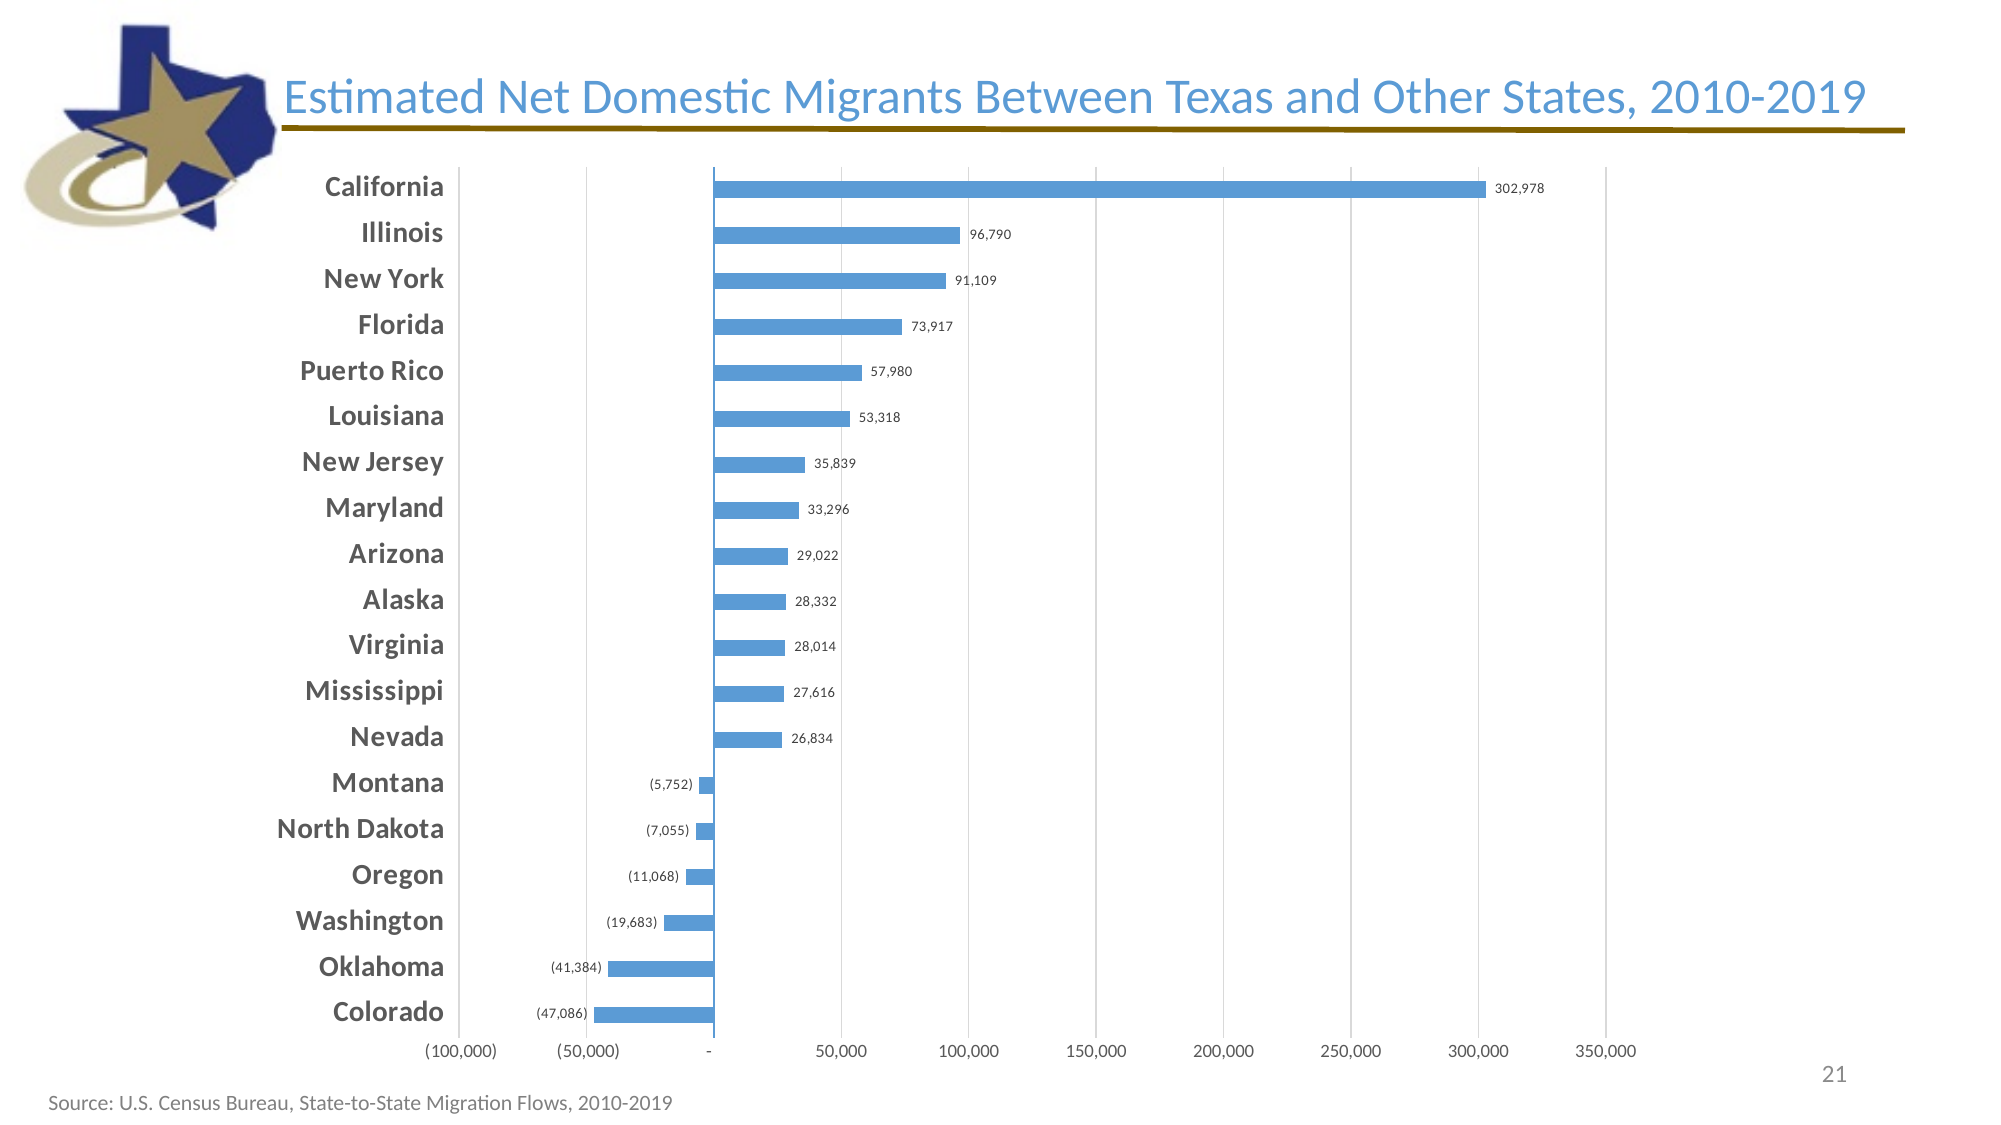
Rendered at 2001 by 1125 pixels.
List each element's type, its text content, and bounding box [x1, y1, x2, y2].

text_box Estimated Net Domestic Migrants Between Texas and Other States, 2010-2019 [268, 62, 1895, 137]
slide_number 21 [1412, 1042, 1863, 1103]
chart [248, 148, 1670, 1082]
picture [20, 0, 282, 261]
text_box Source: U.S. Census Bureau, State-to-State Migration Flows, 2010-2019 [33, 1081, 1034, 1122]
